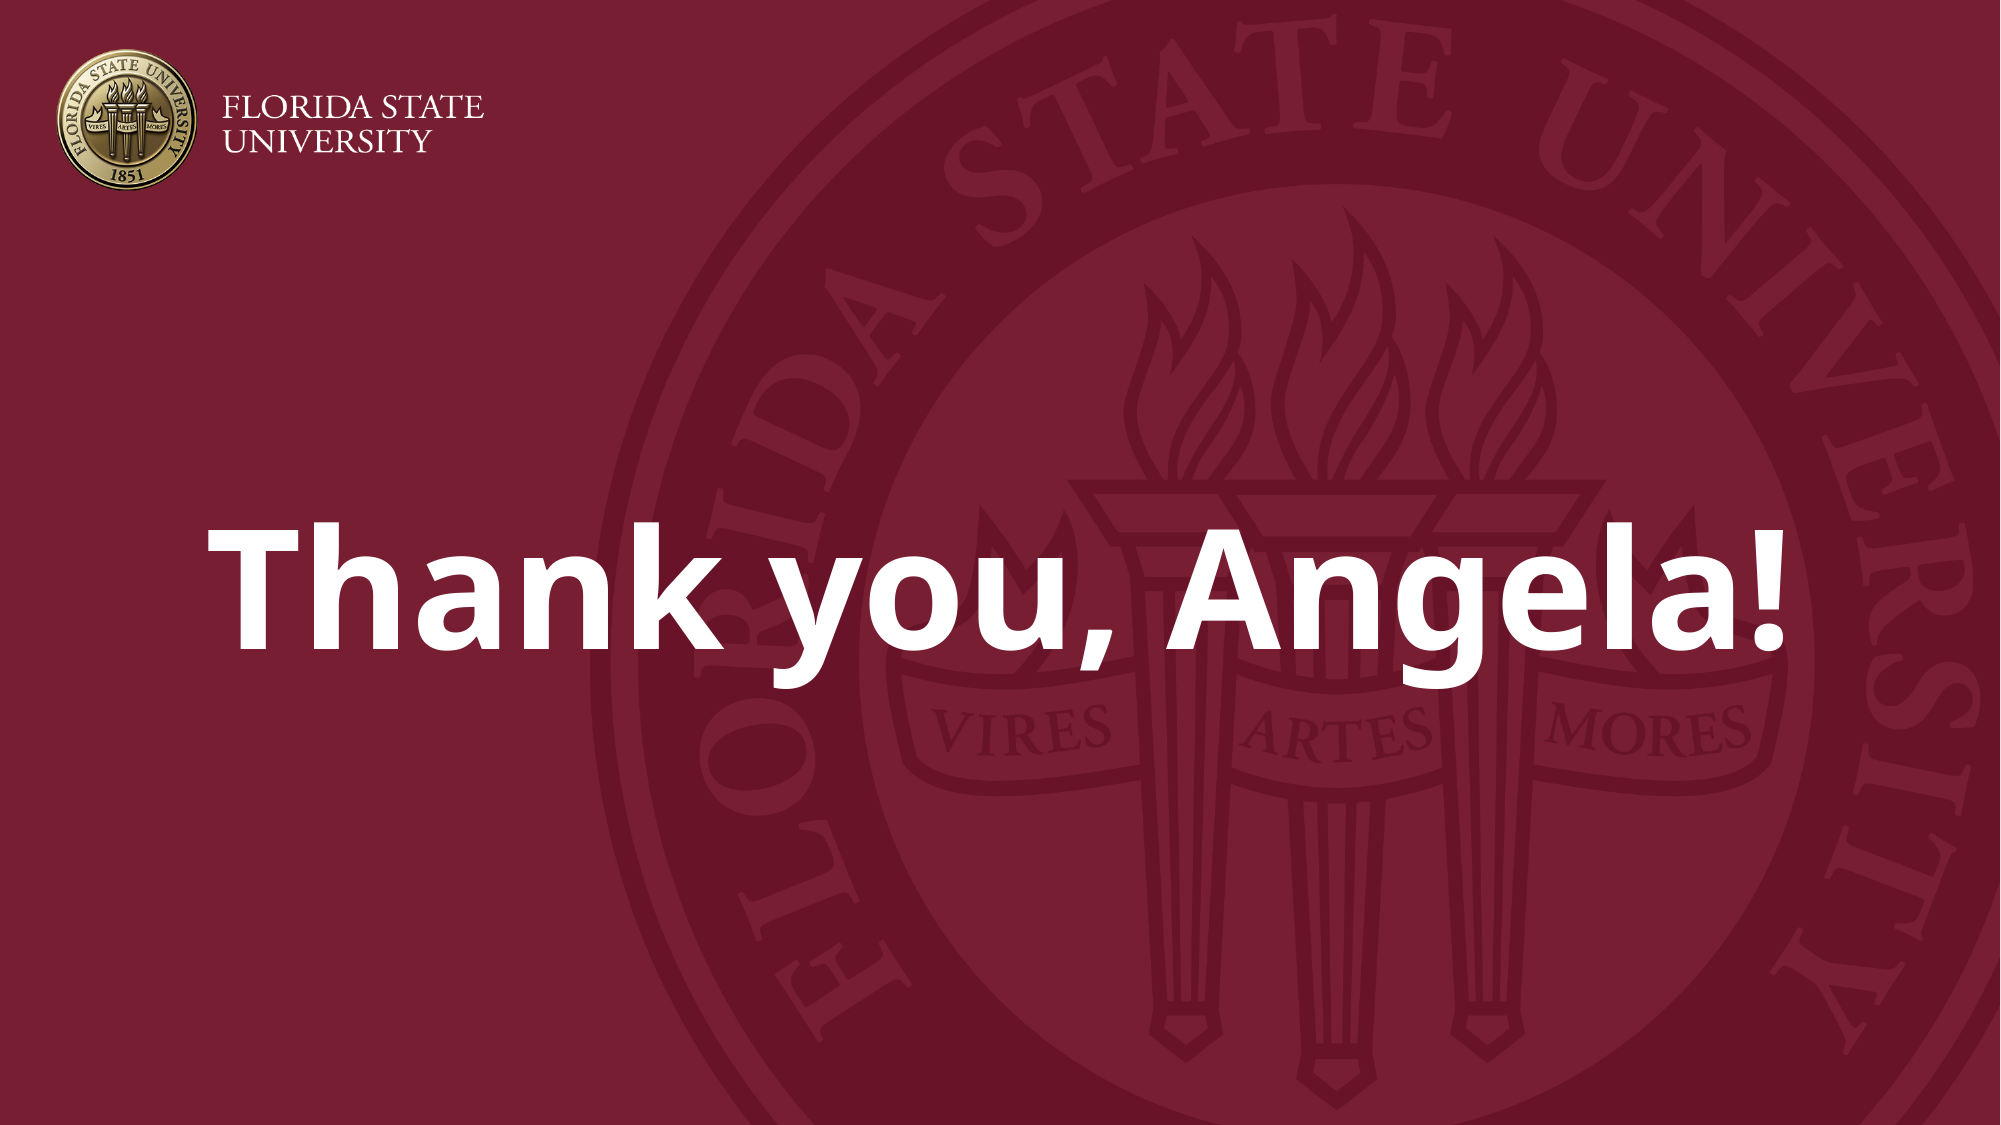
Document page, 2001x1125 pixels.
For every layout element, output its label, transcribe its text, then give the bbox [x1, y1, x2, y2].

title Thank you, Angela! [150, 462, 1850, 704]
picture [0, 0, 2001, 1125]
